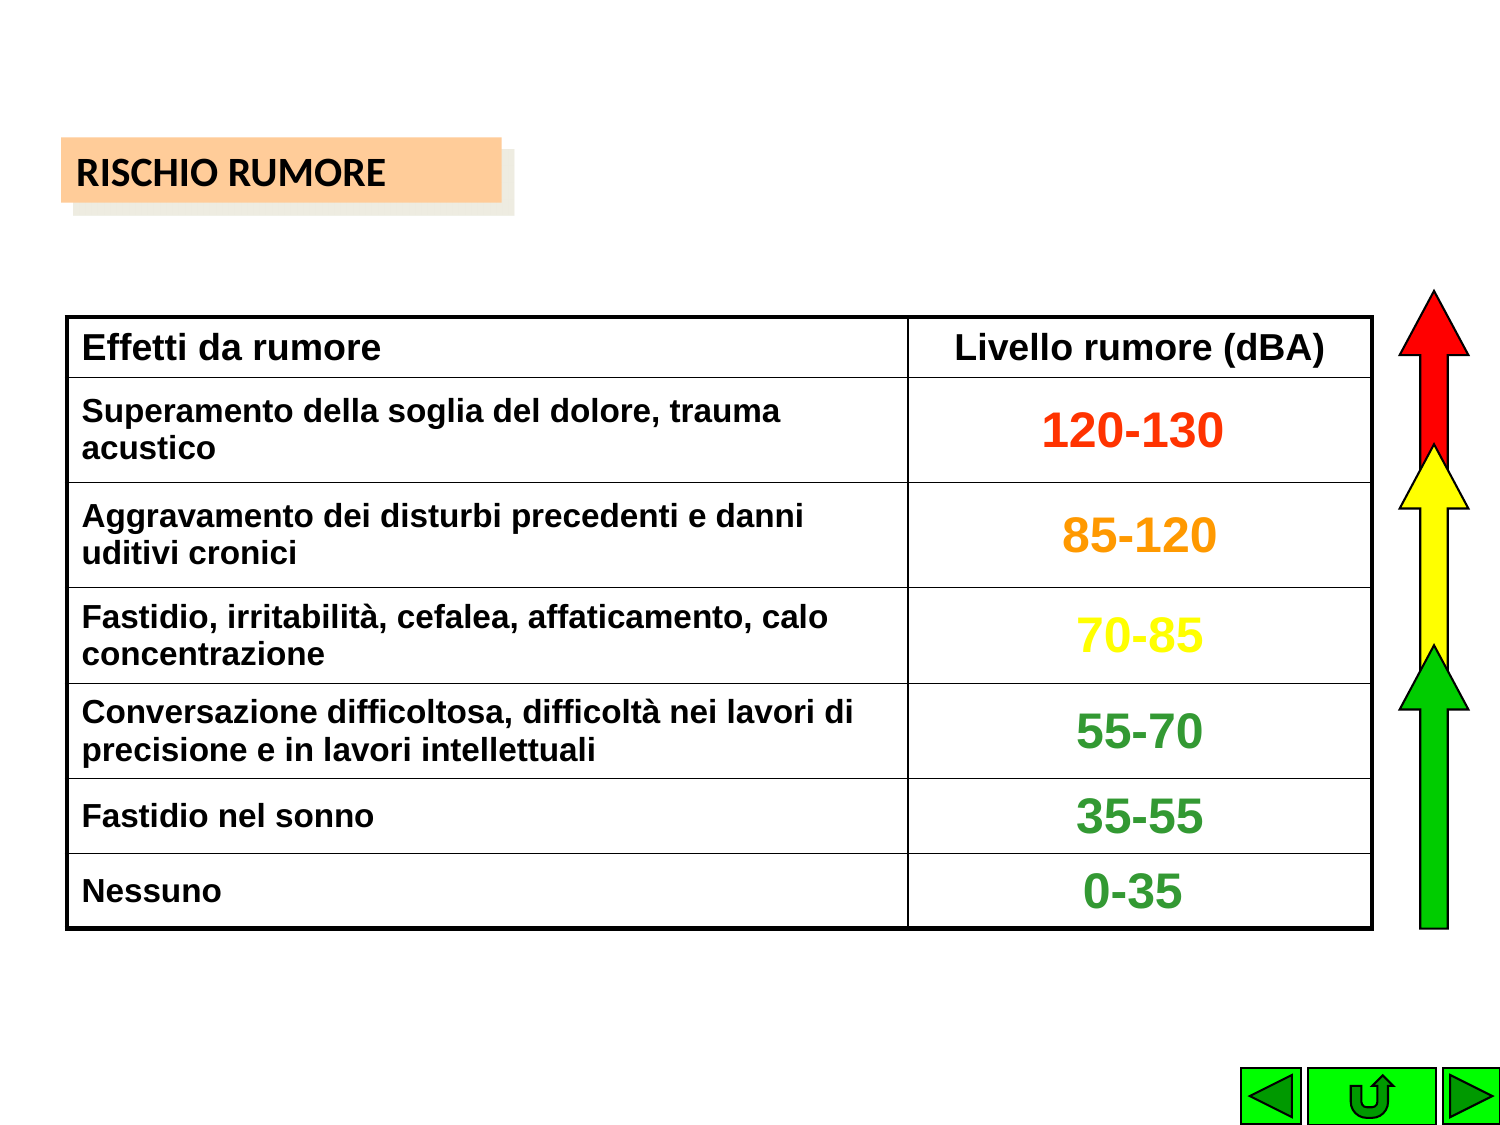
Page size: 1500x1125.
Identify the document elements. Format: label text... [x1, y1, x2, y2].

table_cell Conversazione difficoltosa, difficoltà nei lavori di precisione e in lavori intellettuali [69, 684, 907, 778]
table_cell 85-120 [909, 483, 1370, 587]
text_box [1442, 1067, 1500, 1125]
text_box [1240, 1067, 1302, 1125]
table_header Livello rumore (dBA) [909, 319, 1370, 377]
table_cell 55-70 [909, 684, 1370, 778]
text_box RISCHIO RUMORE [61, 137, 502, 203]
text_box [1307, 1068, 1437, 1125]
text_box [1399, 645, 1469, 929]
text_box [1399, 444, 1469, 669]
table_cell Superamento della soglia del dolore, trauma acustico [69, 378, 907, 482]
table_cell Nessuno [69, 854, 907, 926]
text_box [1399, 290, 1469, 468]
table_header Effetti da rumore [69, 319, 907, 377]
table_cell Aggravamento dei disturbi precedenti e danni uditivi cronici [69, 483, 907, 587]
table_cell 35-55 [909, 779, 1370, 853]
table_cell 0-35 [909, 854, 1370, 926]
table_cell 120-130 [909, 378, 1370, 482]
table_cell 70-85 [909, 588, 1370, 683]
table_cell Fastidio nel sonno [69, 779, 907, 853]
table_cell Fastidio, irritabilità, cefalea, affaticamento, calo concentrazione [69, 588, 907, 683]
